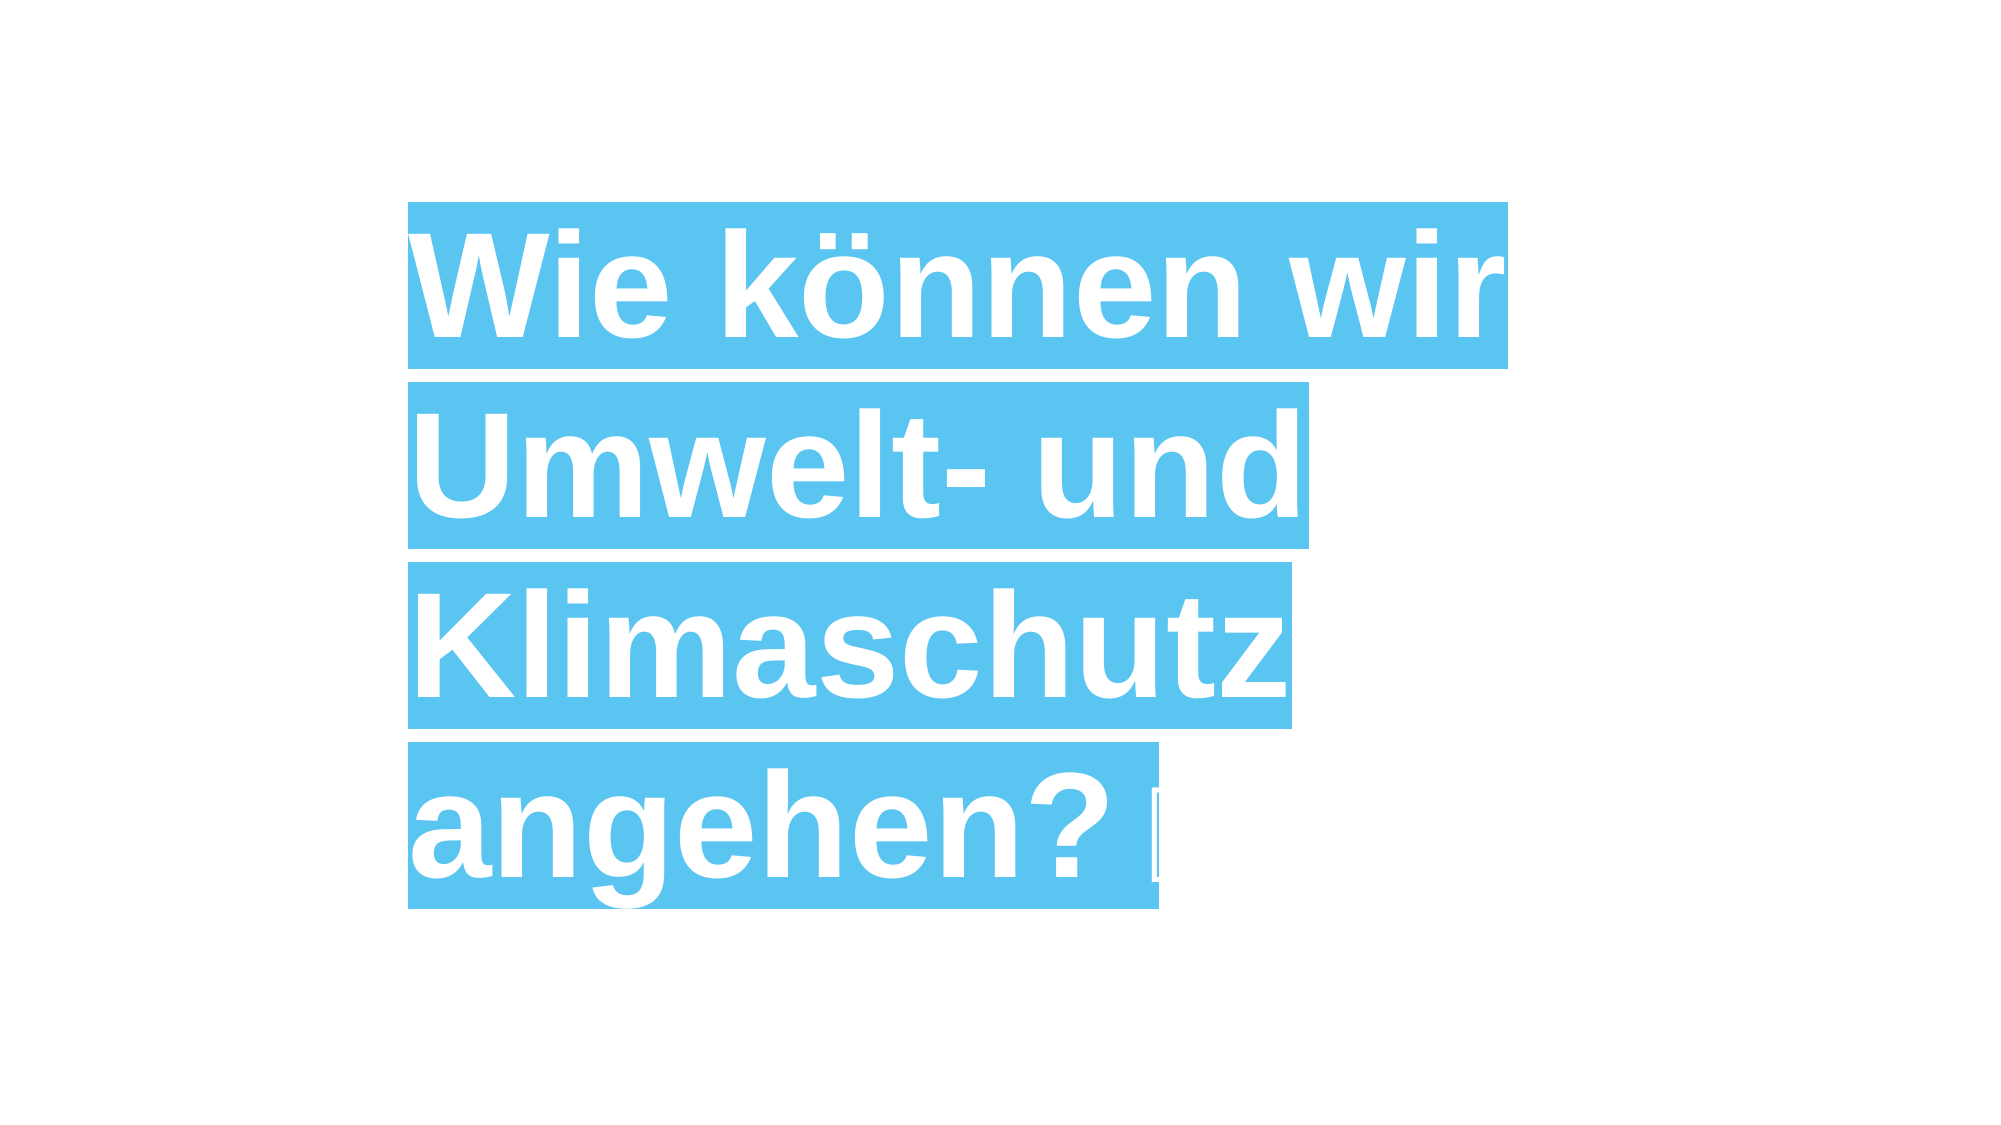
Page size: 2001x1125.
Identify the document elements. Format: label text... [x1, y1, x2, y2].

list Wie können wir Umwelt- und Klimaschutz angehen? [393, 180, 1704, 914]
text_box 💪 [1124, 737, 1259, 918]
